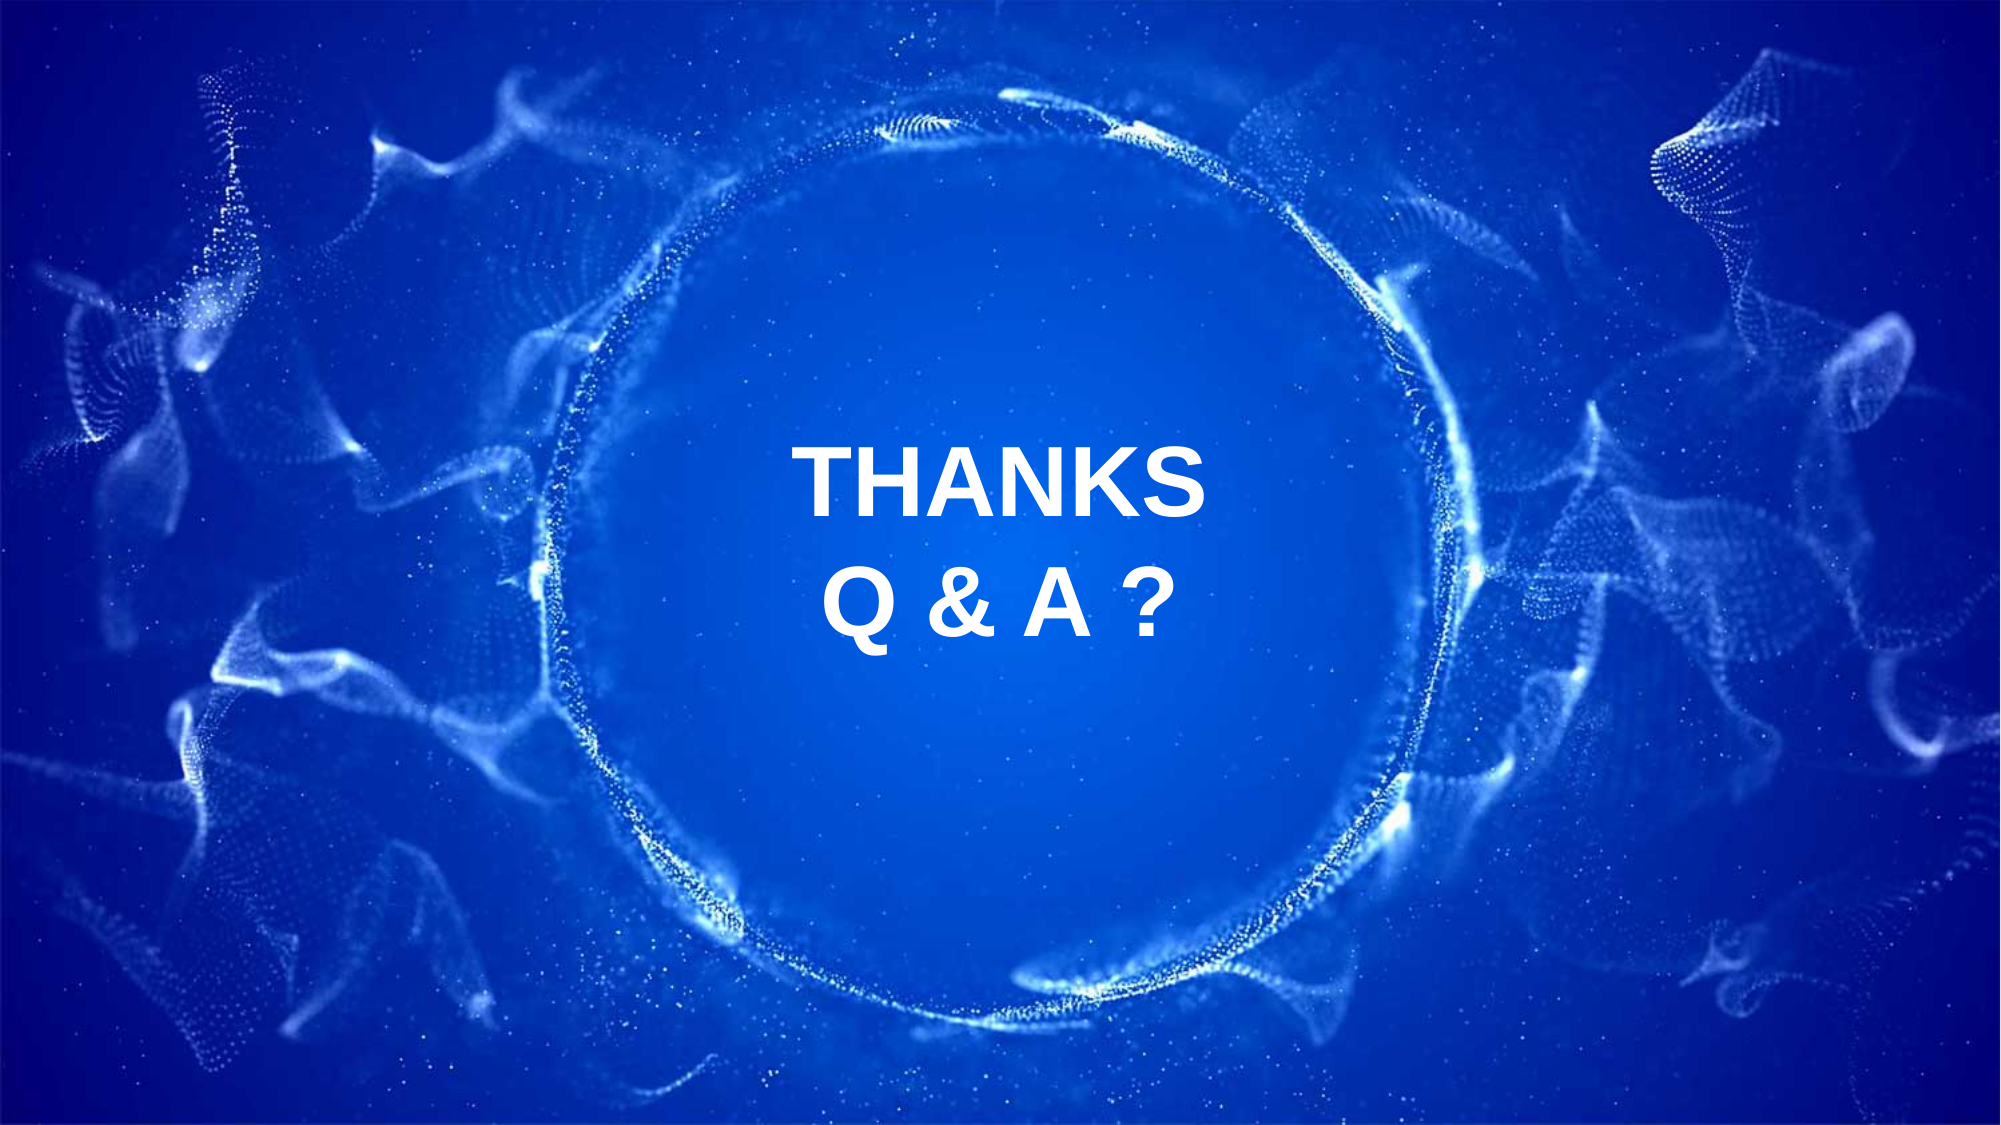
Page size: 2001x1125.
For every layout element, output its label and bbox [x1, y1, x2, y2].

text_box [0, 408, 2000, 666]
picture [0, 0, 2001, 1125]
